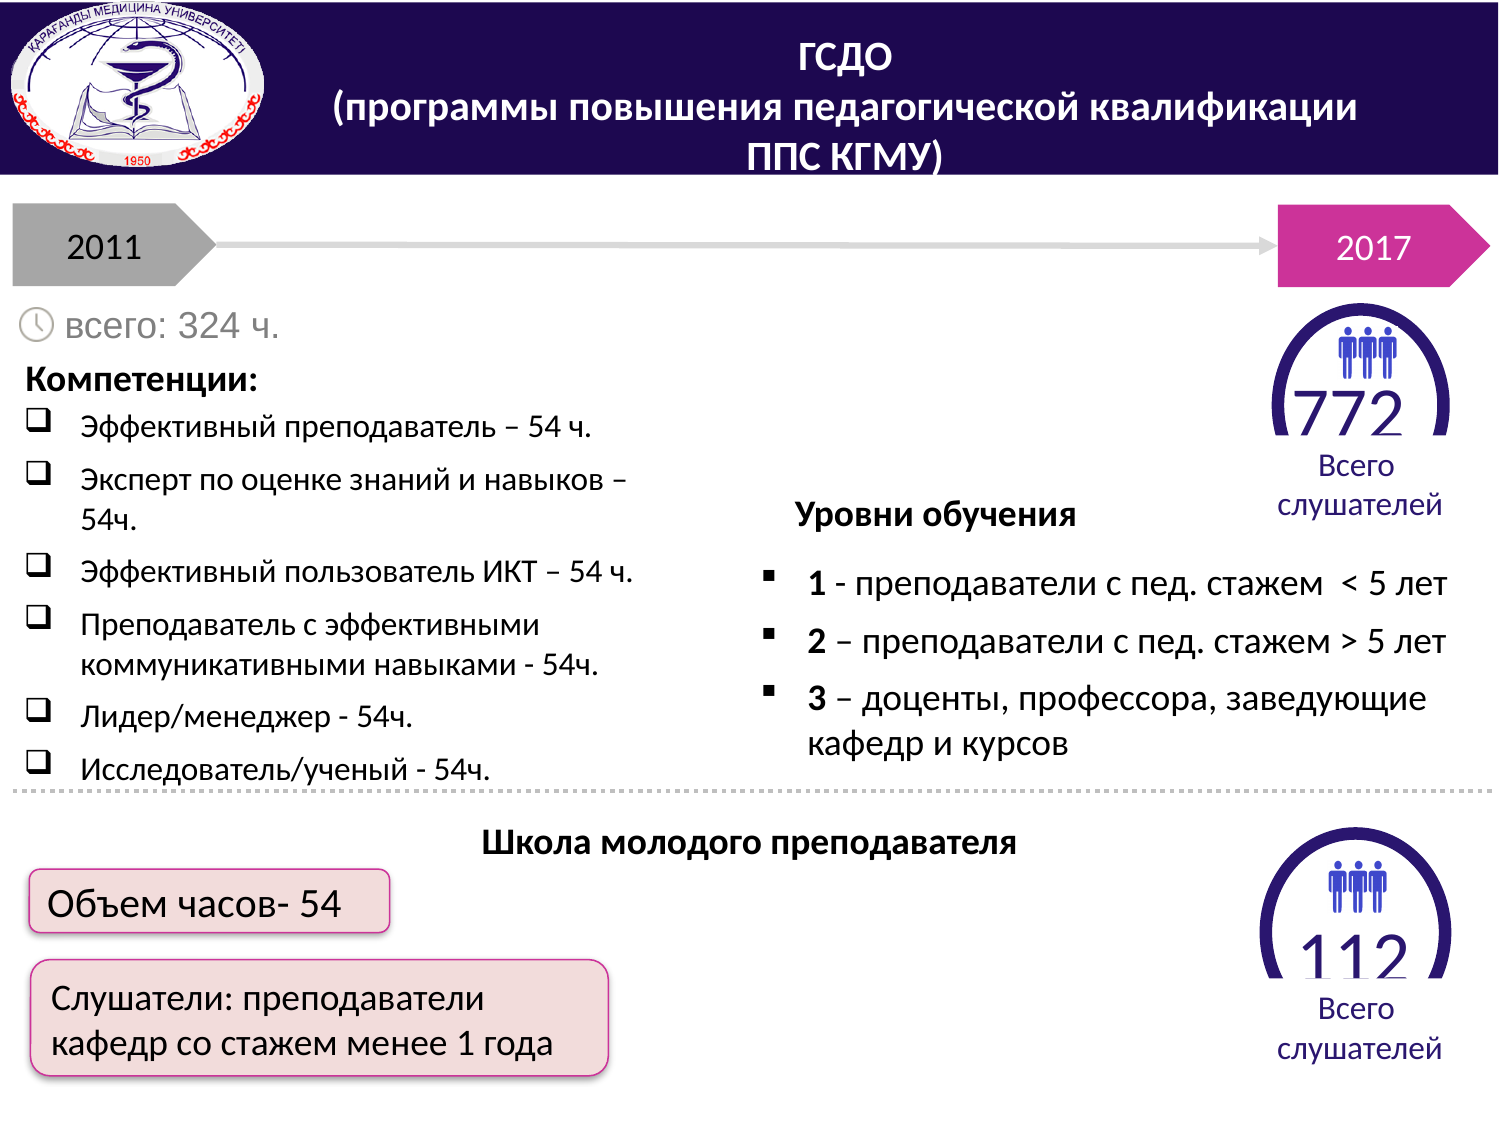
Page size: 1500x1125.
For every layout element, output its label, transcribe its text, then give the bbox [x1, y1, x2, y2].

picture [0, 0, 274, 176]
text_box 1 - преподаватели с пед. стажем < 5 лет 2 – преподаватели с пед. стажем > 5 лет 3 – доценты, профессора, заведующие кафедр и курсов [745, 550, 1500, 829]
text_box всего: 324 ч. [49, 296, 297, 369]
text_box [278, 0, 1500, 177]
text_box Компетенции: [10, 346, 274, 397]
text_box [1238, 833, 1482, 1075]
picture [19, 307, 54, 343]
text_box Слушатели: преподаватели кафедр со стажем менее 1 года [29, 958, 610, 1077]
text_box Объем часов- 54 [28, 868, 391, 934]
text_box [1336, 325, 1398, 380]
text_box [1238, 309, 1483, 532]
text_box ГСДО (программы повышения педагогической квалификации ППС КГМУ) [256, 21, 1444, 201]
text_box Школа молодого преподавателя [466, 810, 1034, 870]
text_box Уровни обучения [780, 481, 1093, 542]
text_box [12, 203, 1491, 288]
text_box Эффективный преподаватель – 54 ч. Эксперт по оценке знаний и навыков – 54ч. Эффективный пользователь ИКТ – 54 ч. Преподаватель с эффективными коммуникативными навыками - 54ч. Лидер/менеджер - 54ч. Исследователь/ученый - 54ч. [9, 397, 688, 794]
